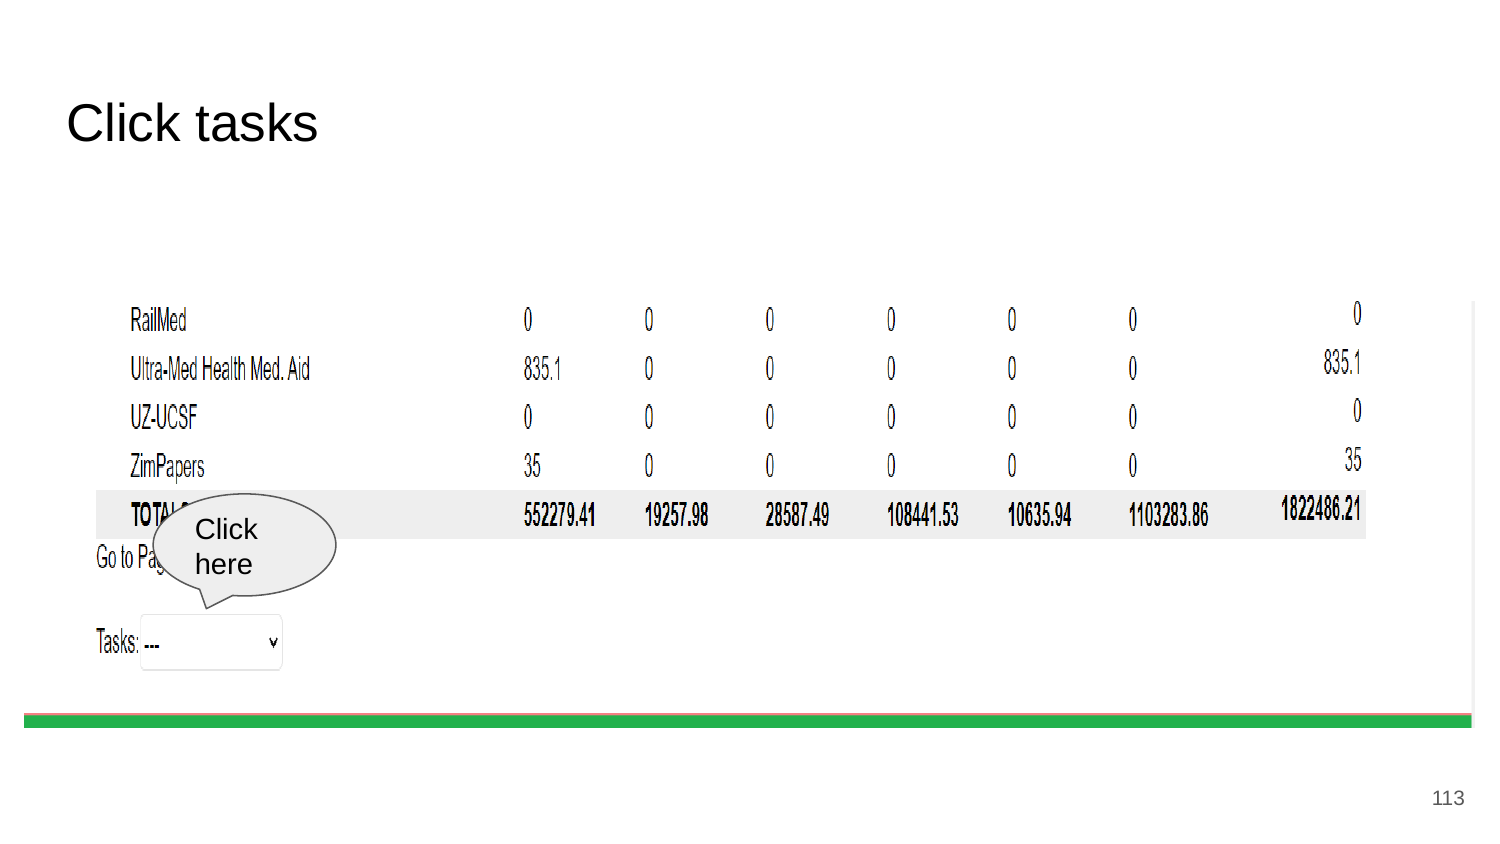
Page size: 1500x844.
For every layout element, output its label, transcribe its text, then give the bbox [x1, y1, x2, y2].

slide_number ‹#› [1389, 764, 1480, 830]
picture [24, 301, 1476, 729]
title Click tasks [51, 72, 1449, 167]
